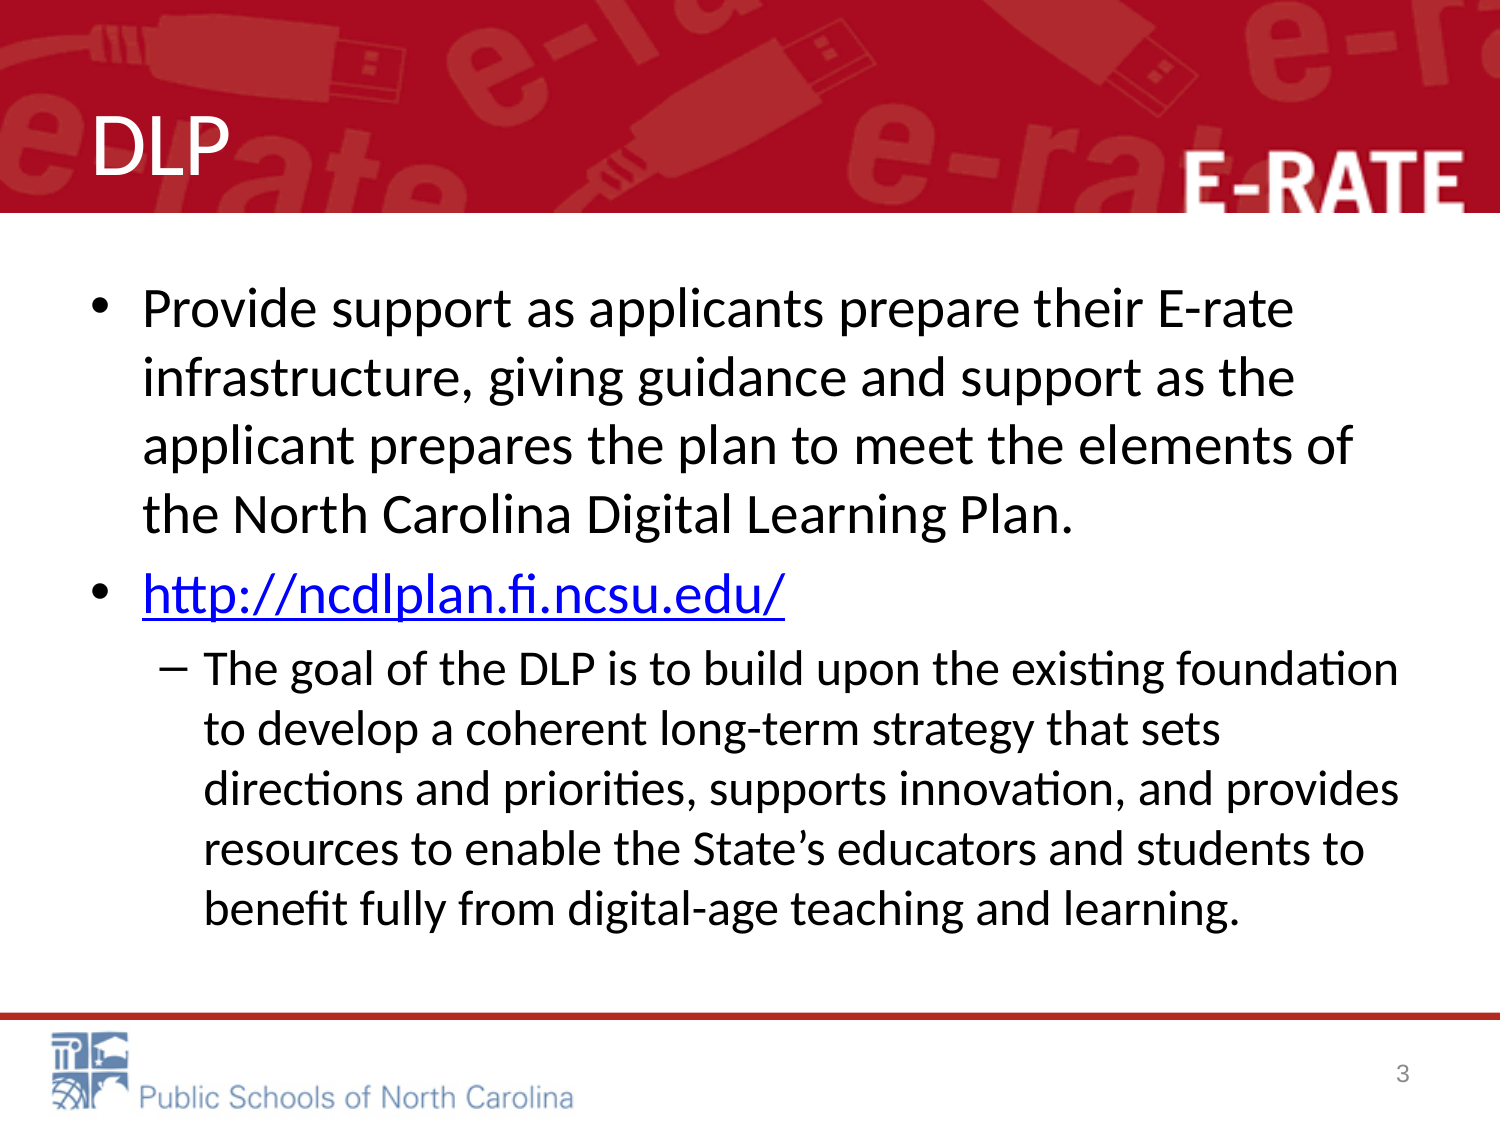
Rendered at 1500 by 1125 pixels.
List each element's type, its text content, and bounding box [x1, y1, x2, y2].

slide_number 3 [1074, 1042, 1425, 1103]
picture [0, 1025, 1500, 1124]
picture [0, 0, 1500, 213]
title DLP [75, 45, 1425, 233]
list Provide support as applicants prepare their E-rate infrastructure, giving guidance and support as the applicant prepares the plan to meet the elements of the North Carolina Digital Learning Plan. http://ncdlplan.fi.ncsu.edu/ The goal of the DLP is to build upon the existing foundation to develop a coherent long-term strategy that sets directions and priorities, supports innovation, and provides resources to enable the State’s educators and students to benefit fully from digital-age teaching and learning. [75, 262, 1425, 1005]
